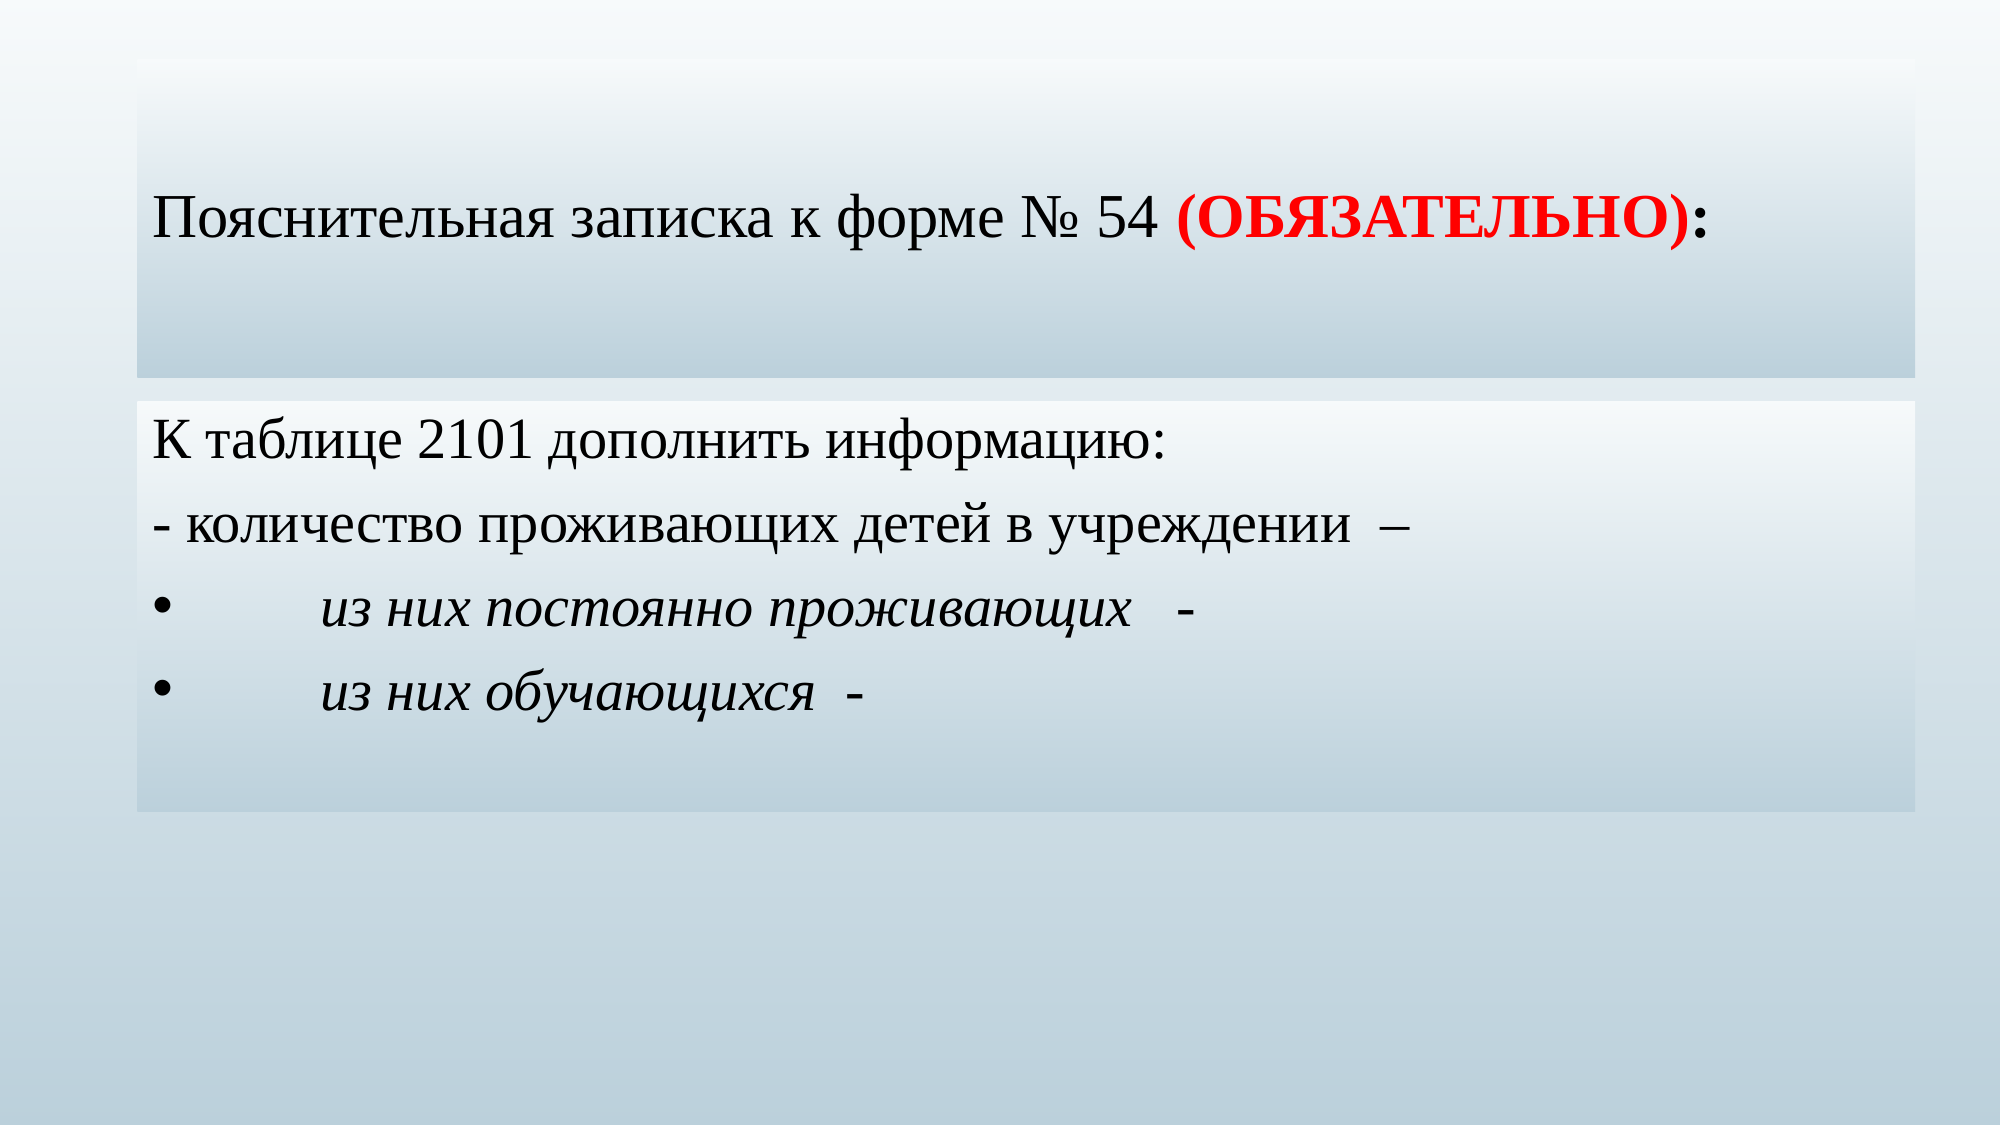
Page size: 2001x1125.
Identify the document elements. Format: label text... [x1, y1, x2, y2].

title Пояснительная записка к форме № 54 (ОБЯЗАТЕЛЬНО): [137, 59, 1916, 378]
list К таблице 2101 дополнить информацию: - количество проживающих детей в учреждении – из них постоянно проживающих - из них обучающихся - [137, 401, 1916, 812]
